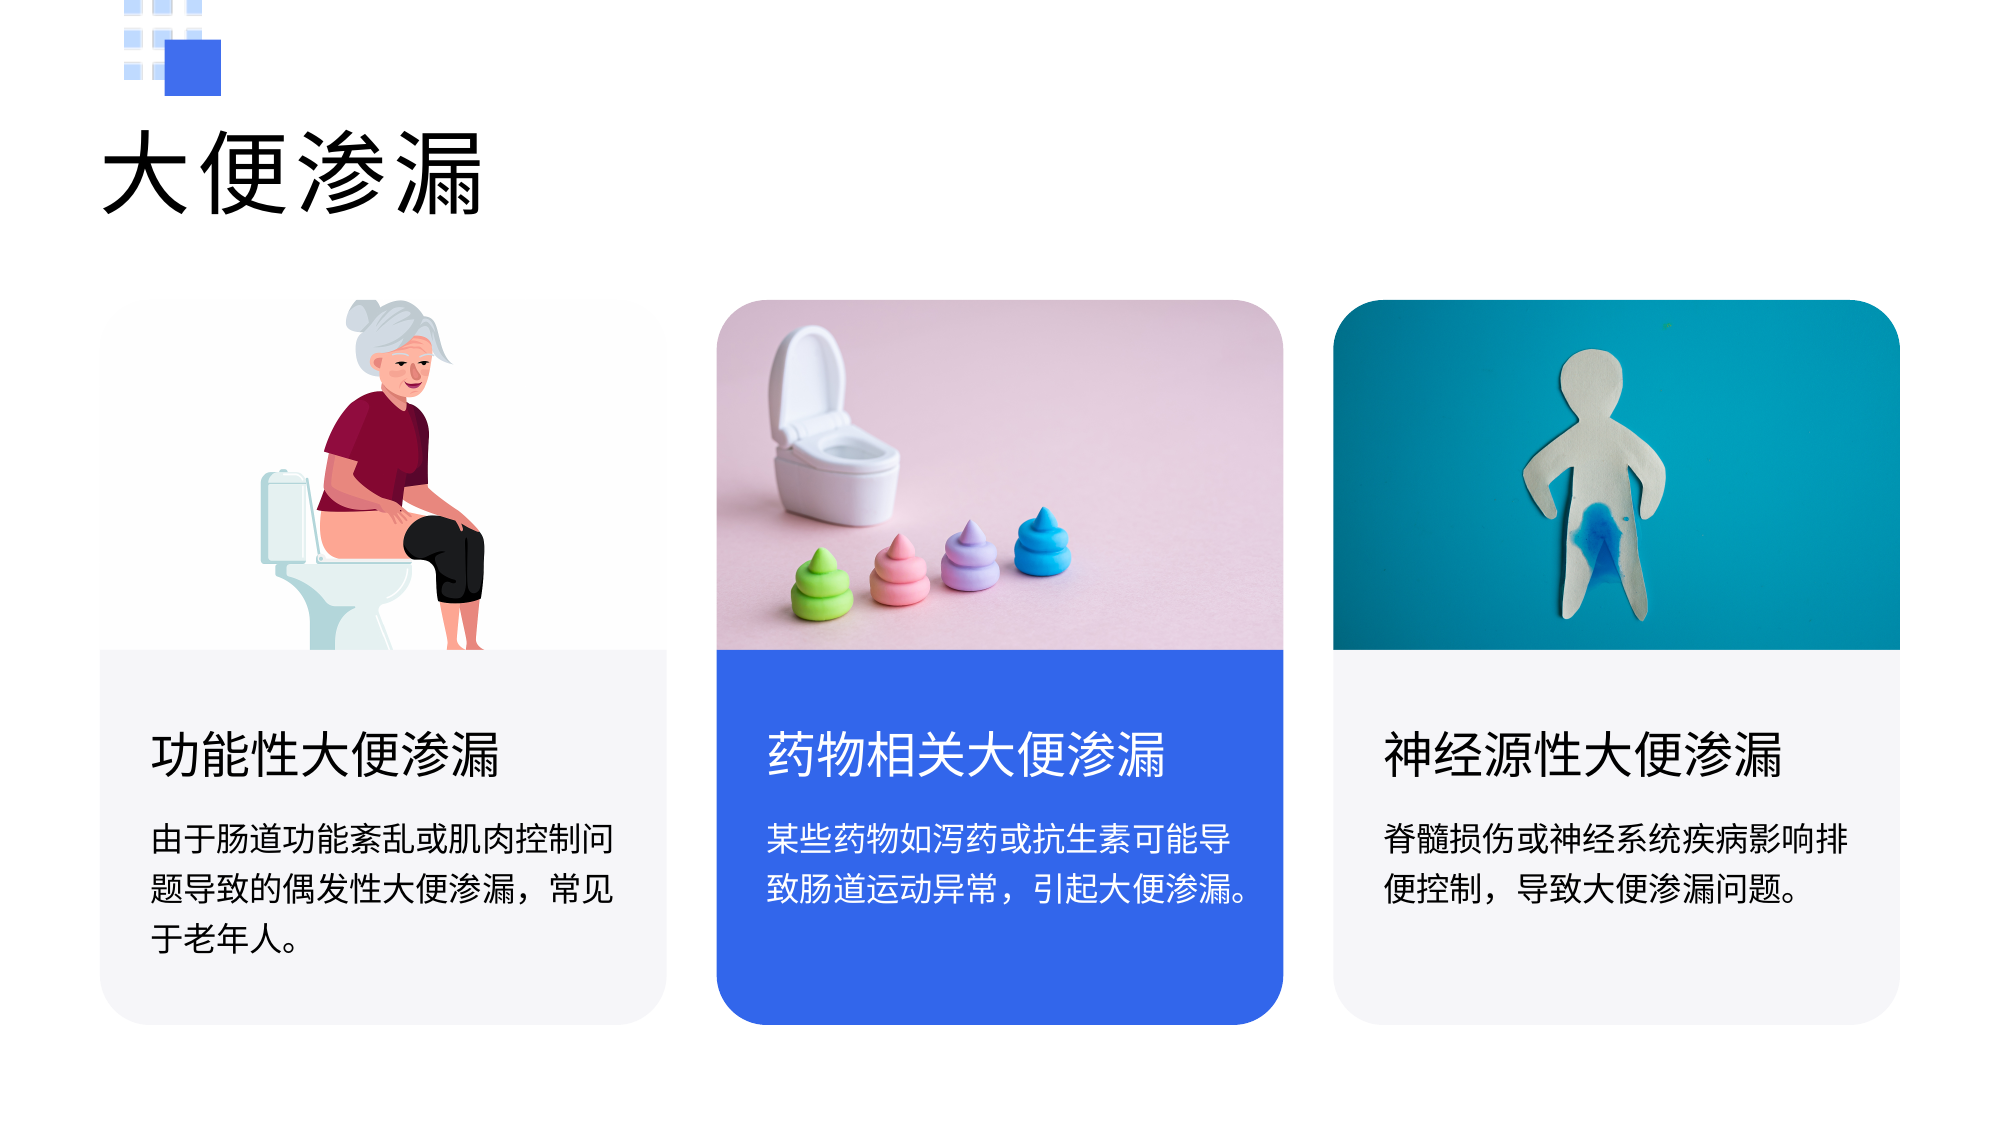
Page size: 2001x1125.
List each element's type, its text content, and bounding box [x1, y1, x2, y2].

picture [124, 0, 203, 80]
text_box [164, 39, 222, 97]
title 大便渗漏 [99, 99, 1923, 225]
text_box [99, 299, 1901, 1026]
